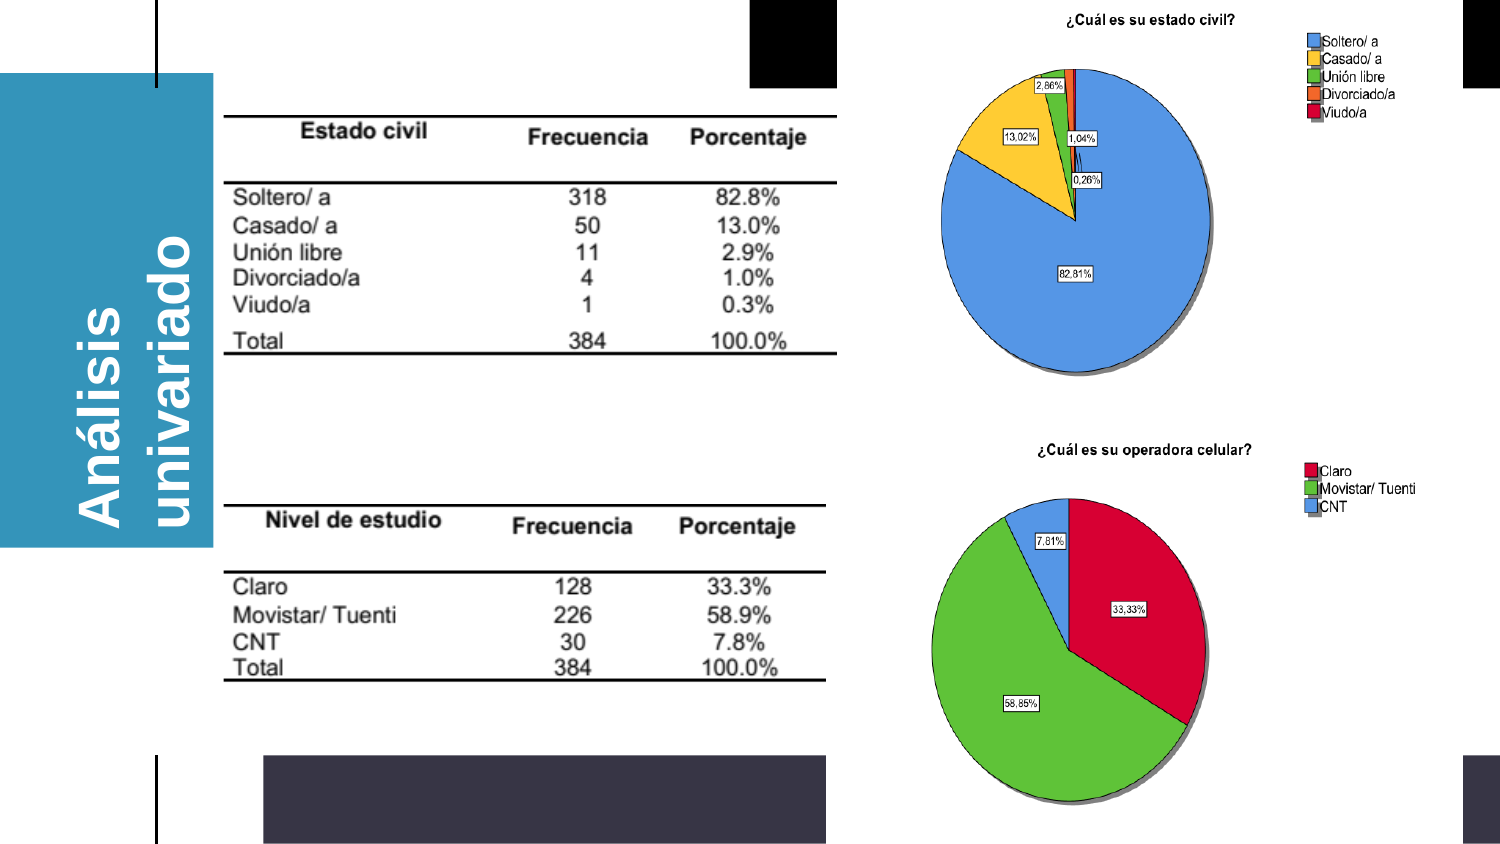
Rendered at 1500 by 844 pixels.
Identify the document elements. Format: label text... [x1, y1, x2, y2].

picture [223, 0, 1463, 423]
picture [223, 428, 1463, 844]
title Análisis univariado [92, 0, 171, 545]
